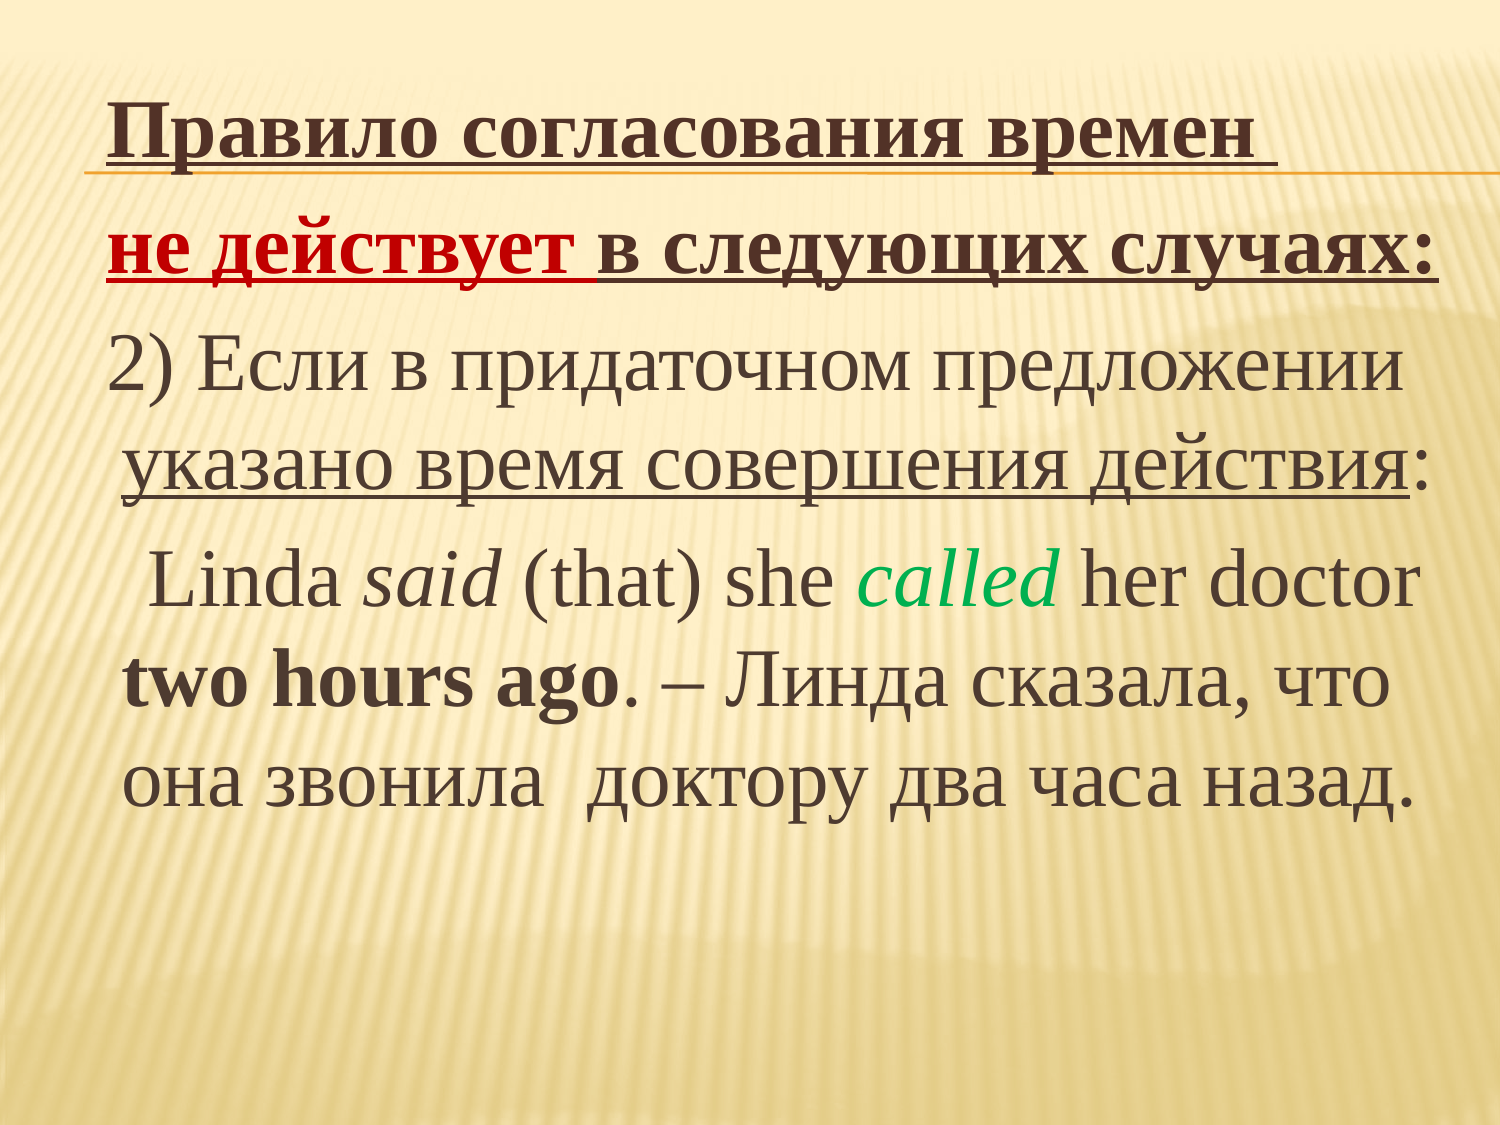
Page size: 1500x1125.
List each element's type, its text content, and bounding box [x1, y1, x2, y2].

list Правило согласования времен не действует в следующих случаях: 2) Если в придаточном предложении указано время совершения действия: Linda said (that) she called her doctor two hours ago. – Линда сказала, что она звонила доктору два часа назад. [50, 66, 1475, 1047]
